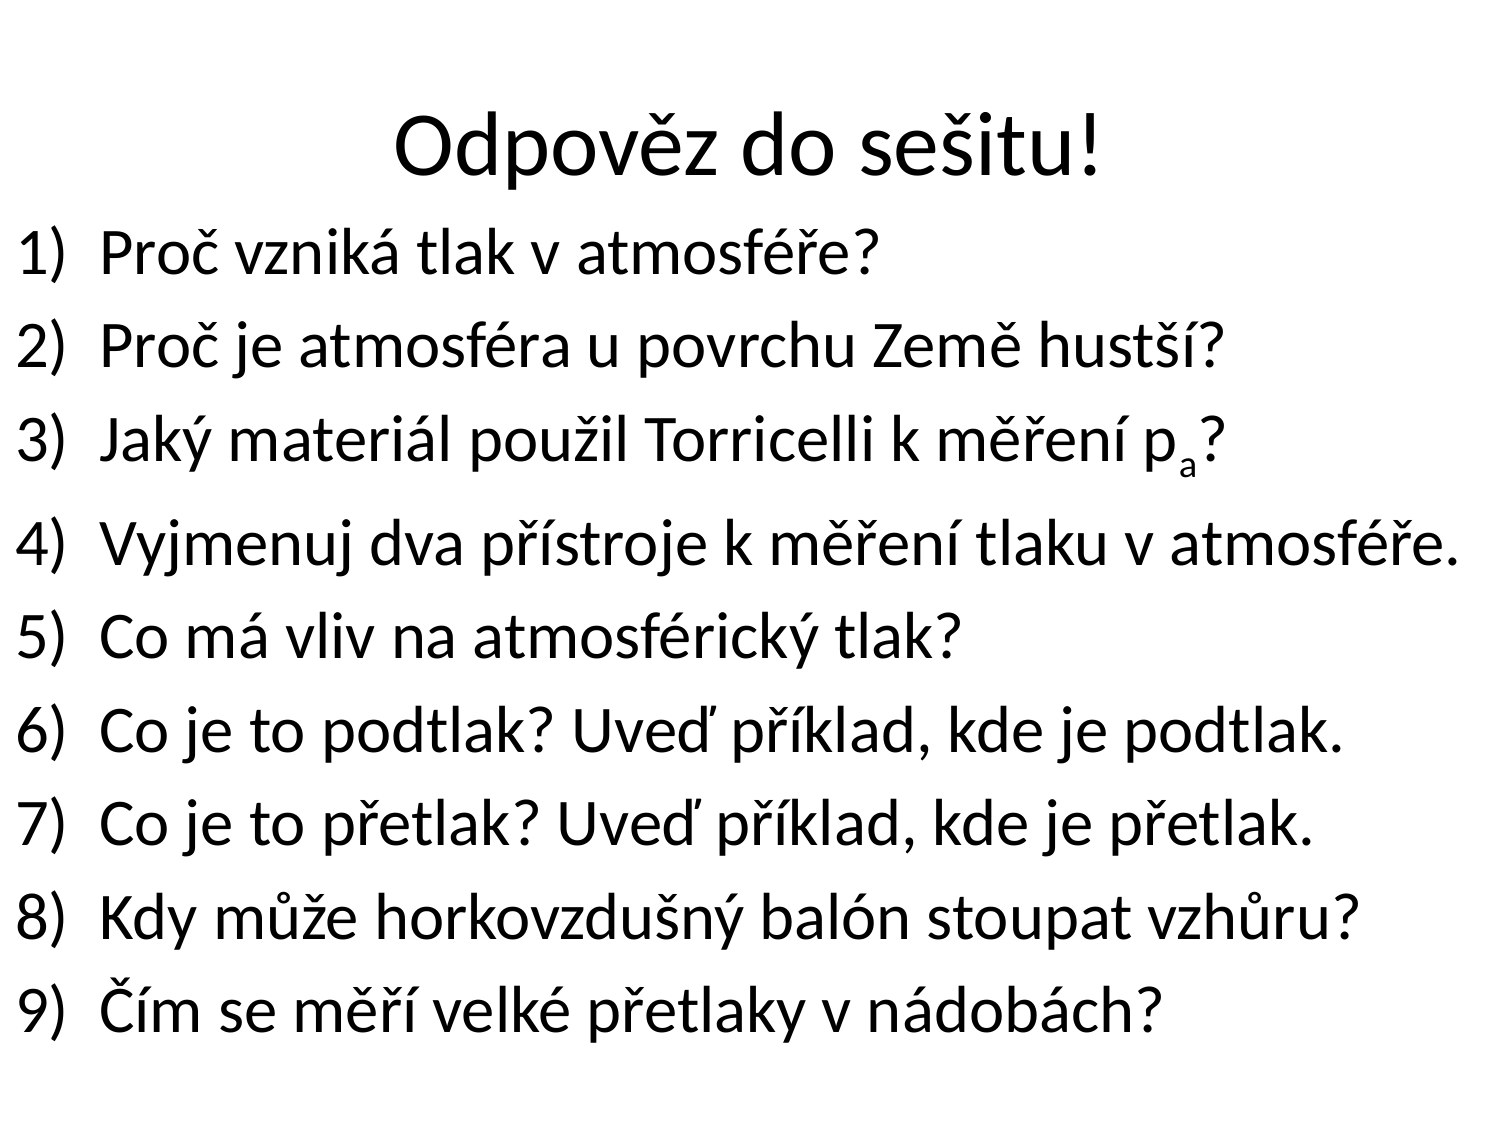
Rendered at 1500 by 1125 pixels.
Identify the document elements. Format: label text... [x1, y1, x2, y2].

title Odpověz do sešitu! [75, 45, 1425, 200]
list Proč vzniká tlak v atmosféře? Proč je atmosféra u povrchu Země hustší? Jaký materiál použil Torricelli k měření pa? Vyjmenuj dva přístroje k měření tlaku v atmosféře. Co má vliv na atmosférický tlak? Co je to podtlak? Uveď příklad, kde je podtlak. Co je to přetlak? Uveď příklad, kde je přetlak. Kdy může horkovzdušný balón stoupat vzhůru? Čím se měří velké přetlaky v nádobách? [0, 200, 1500, 1106]
